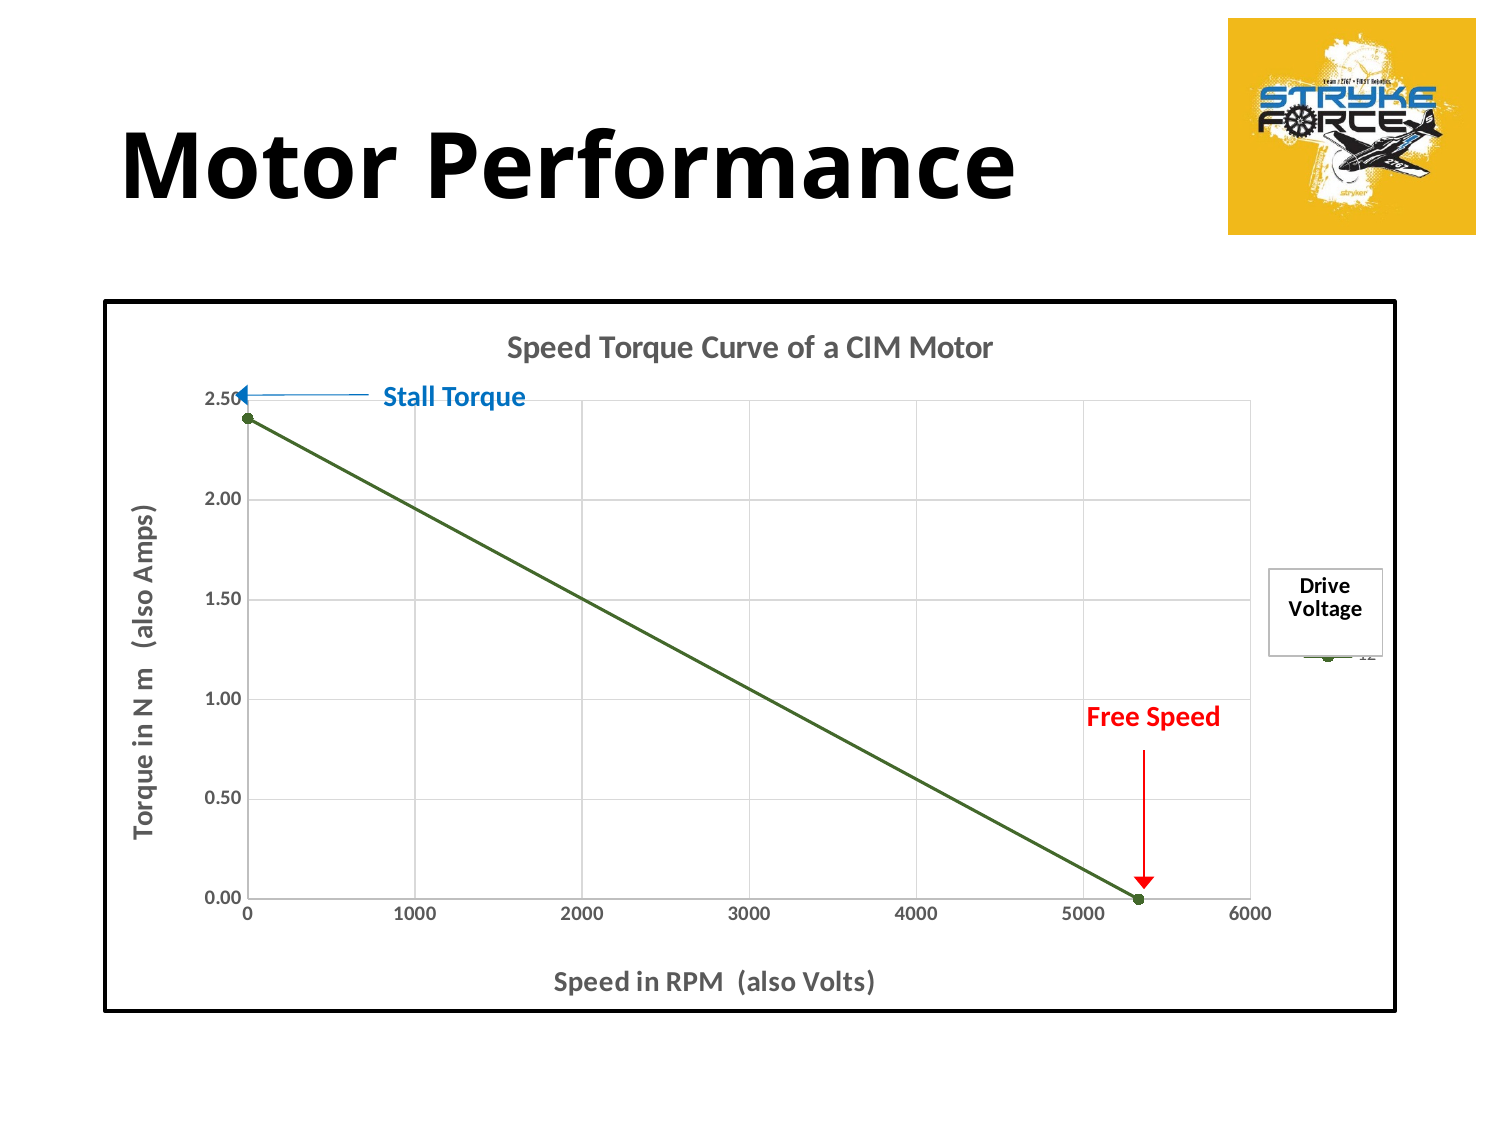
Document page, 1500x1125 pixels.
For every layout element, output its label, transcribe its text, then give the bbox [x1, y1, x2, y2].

chart [103, 299, 1397, 1014]
title Motor Performance [103, 59, 1397, 278]
picture [1228, 18, 1476, 235]
